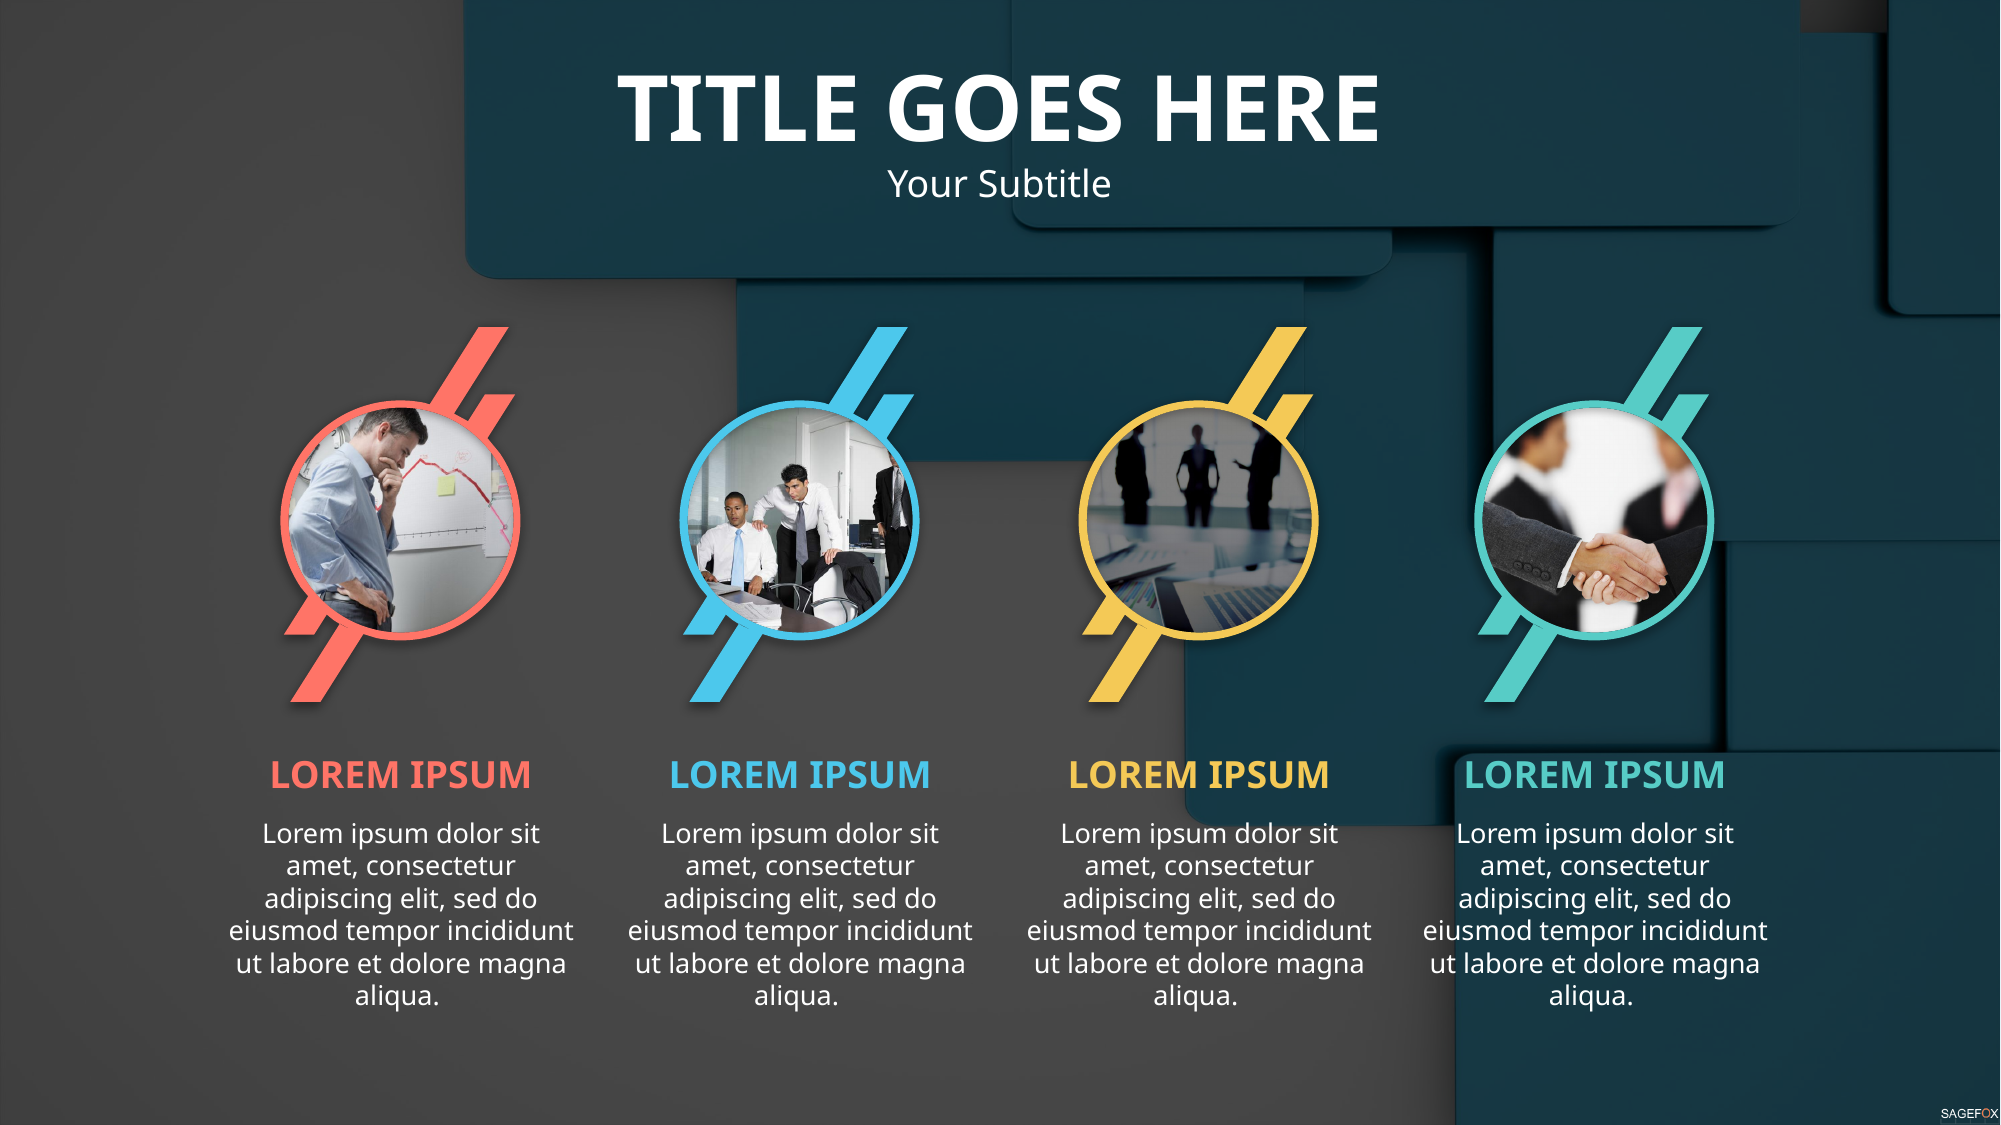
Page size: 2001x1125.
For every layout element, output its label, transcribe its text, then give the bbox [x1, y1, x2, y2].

text_box TITLE GOES HERE Your Subtitle [548, 42, 1452, 212]
text_box [1092, 419, 1304, 631]
picture [0, 0, 2001, 1125]
text_box [293, 419, 506, 631]
text_box LOREM IPSUM Lorem ipsum dolor sit amet, consectetur adipiscing elit, sed do eiusmod tempor incididunt ut labore et dolore magna aliqua. [1411, 746, 1779, 1017]
text_box [1473, 326, 1716, 704]
text_box [678, 326, 921, 704]
text_box [1077, 326, 1320, 704]
text_box [279, 326, 522, 704]
text_box LOREM IPSUM Lorem ipsum dolor sit amet, consectetur adipiscing elit, sed do eiusmod tempor incididunt ut labore et dolore magna aliqua. [616, 746, 984, 1017]
text_box [1487, 419, 1700, 631]
text_box LOREM IPSUM Lorem ipsum dolor sit amet, consectetur adipiscing elit, sed do eiusmod tempor incididunt ut labore et dolore magna aliqua. [1015, 746, 1383, 1017]
text_box [694, 419, 907, 631]
text_box LOREM IPSUM Lorem ipsum dolor sit amet, consectetur adipiscing elit, sed do eiusmod tempor incididunt ut labore et dolore magna aliqua. [217, 746, 585, 1017]
